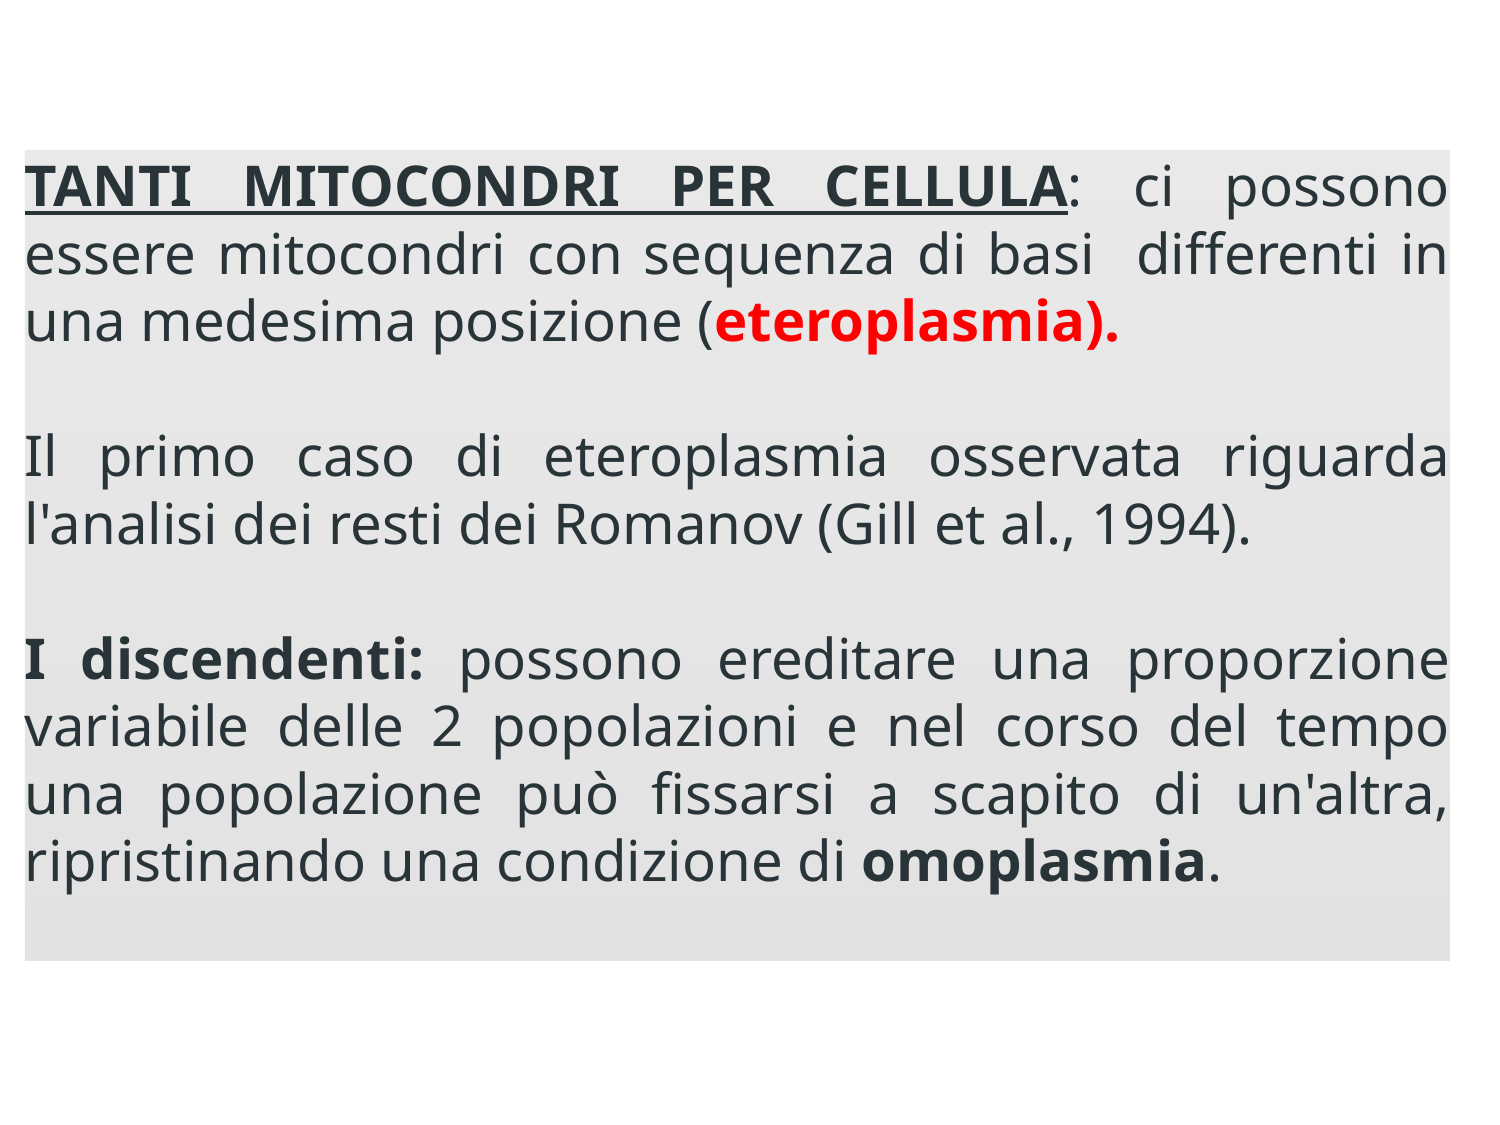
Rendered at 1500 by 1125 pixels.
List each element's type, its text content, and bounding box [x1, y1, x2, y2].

text_box TANTI MITOCONDRI PER CELLULA: ci possono essere mitocondri con sequenza di basi differenti in una medesima posizione (eteroplasmia). Il primo caso di eteroplasmia osservata riguarda l'analisi dei resti dei Romanov (Gill et al., 1994). I discendenti: possono ereditare una proporzione variabile delle 2 popolazioni e nel corso del tempo una popolazione può fissarsi a scapito di un'altra, ripristinando una condizione di omoplasmia. [24, 150, 1450, 961]
